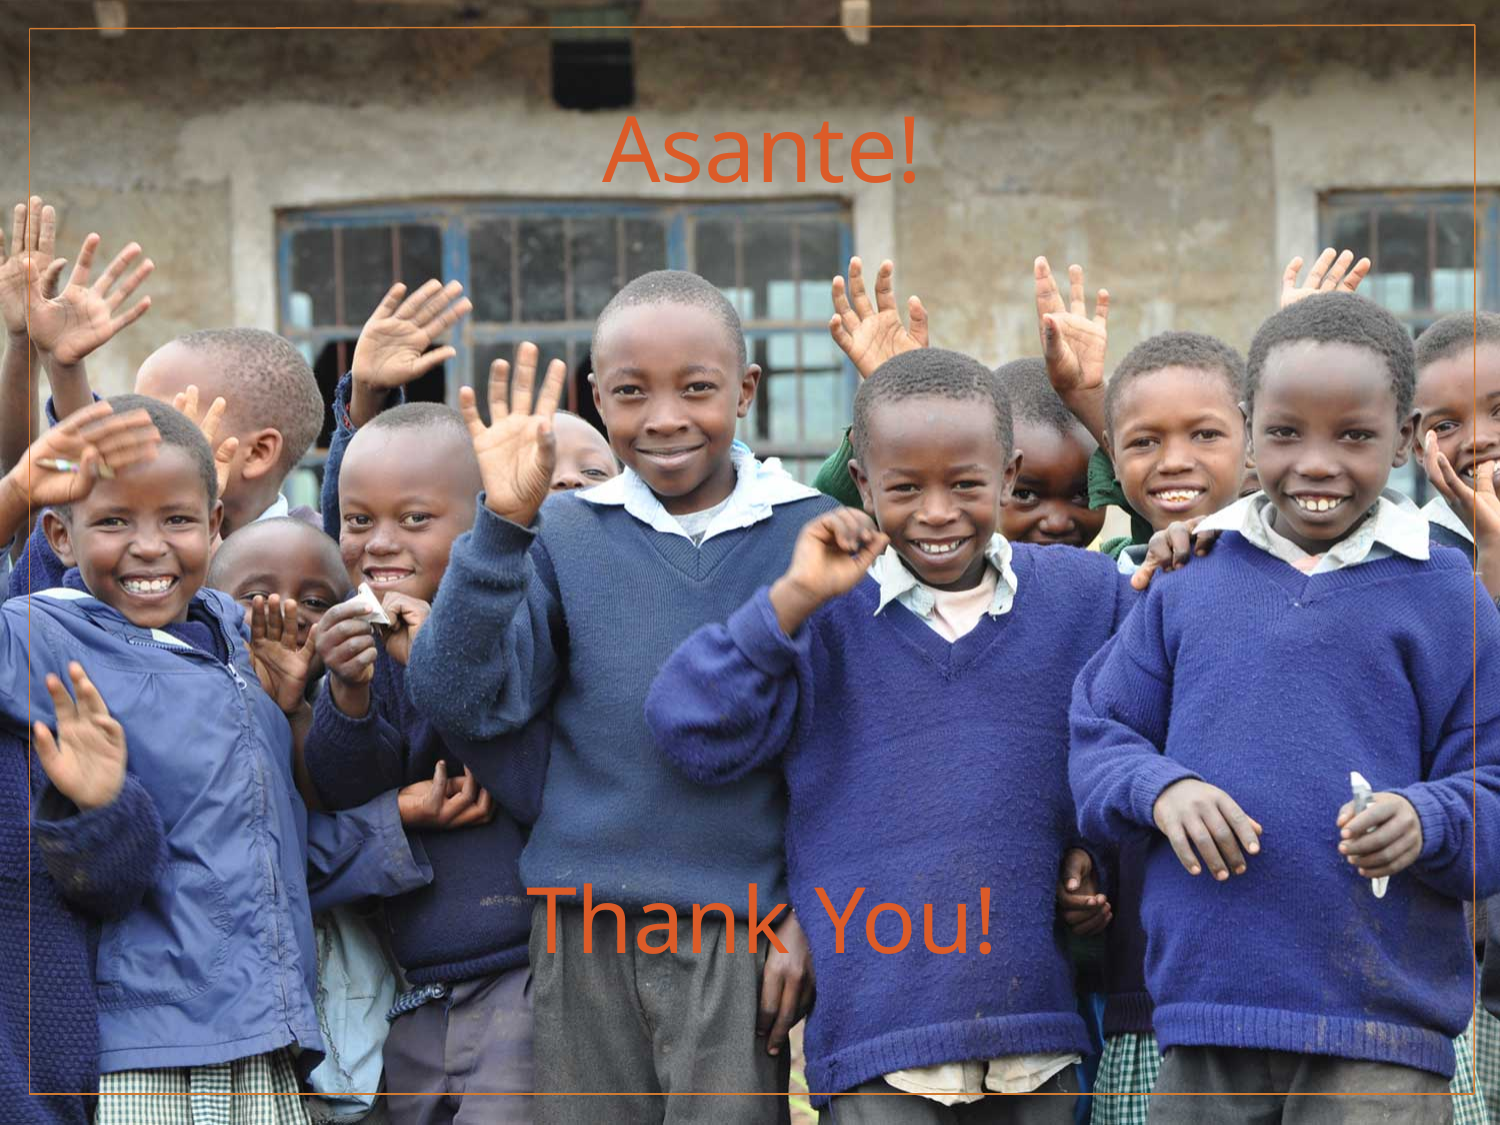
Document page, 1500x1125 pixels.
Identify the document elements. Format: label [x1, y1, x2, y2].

text_box [29, 24, 1476, 29]
picture [0, 0, 1500, 1125]
